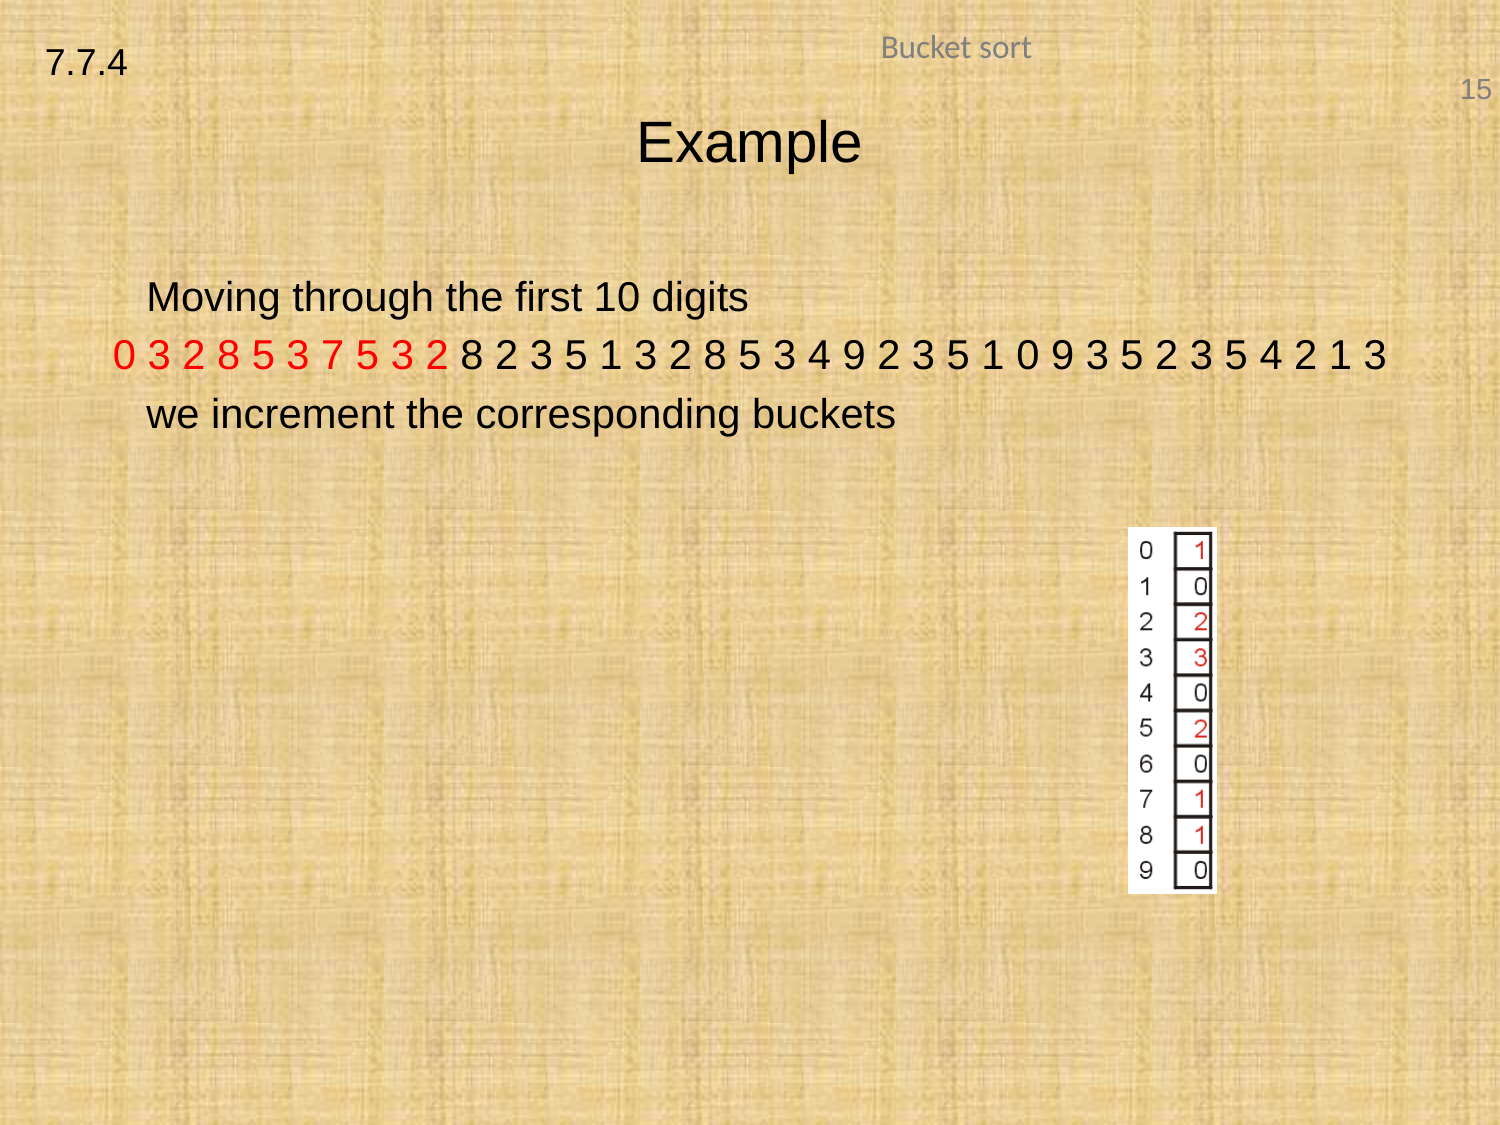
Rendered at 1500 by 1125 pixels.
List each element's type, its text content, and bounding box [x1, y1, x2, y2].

title Example [74, 44, 1426, 233]
picture [0, 0, 1500, 1125]
list Moving through the first 10 digits 0 3 2 8 5 3 7 5 3 2 8 2 3 5 1 3 2 8 5 3 4 9 2 3 5 1 0 9 3 5 2 3 5 4 2 1 3 we increment the corresponding buckets [74, 262, 1426, 1006]
text_box 7.7.4 [30, 30, 143, 91]
